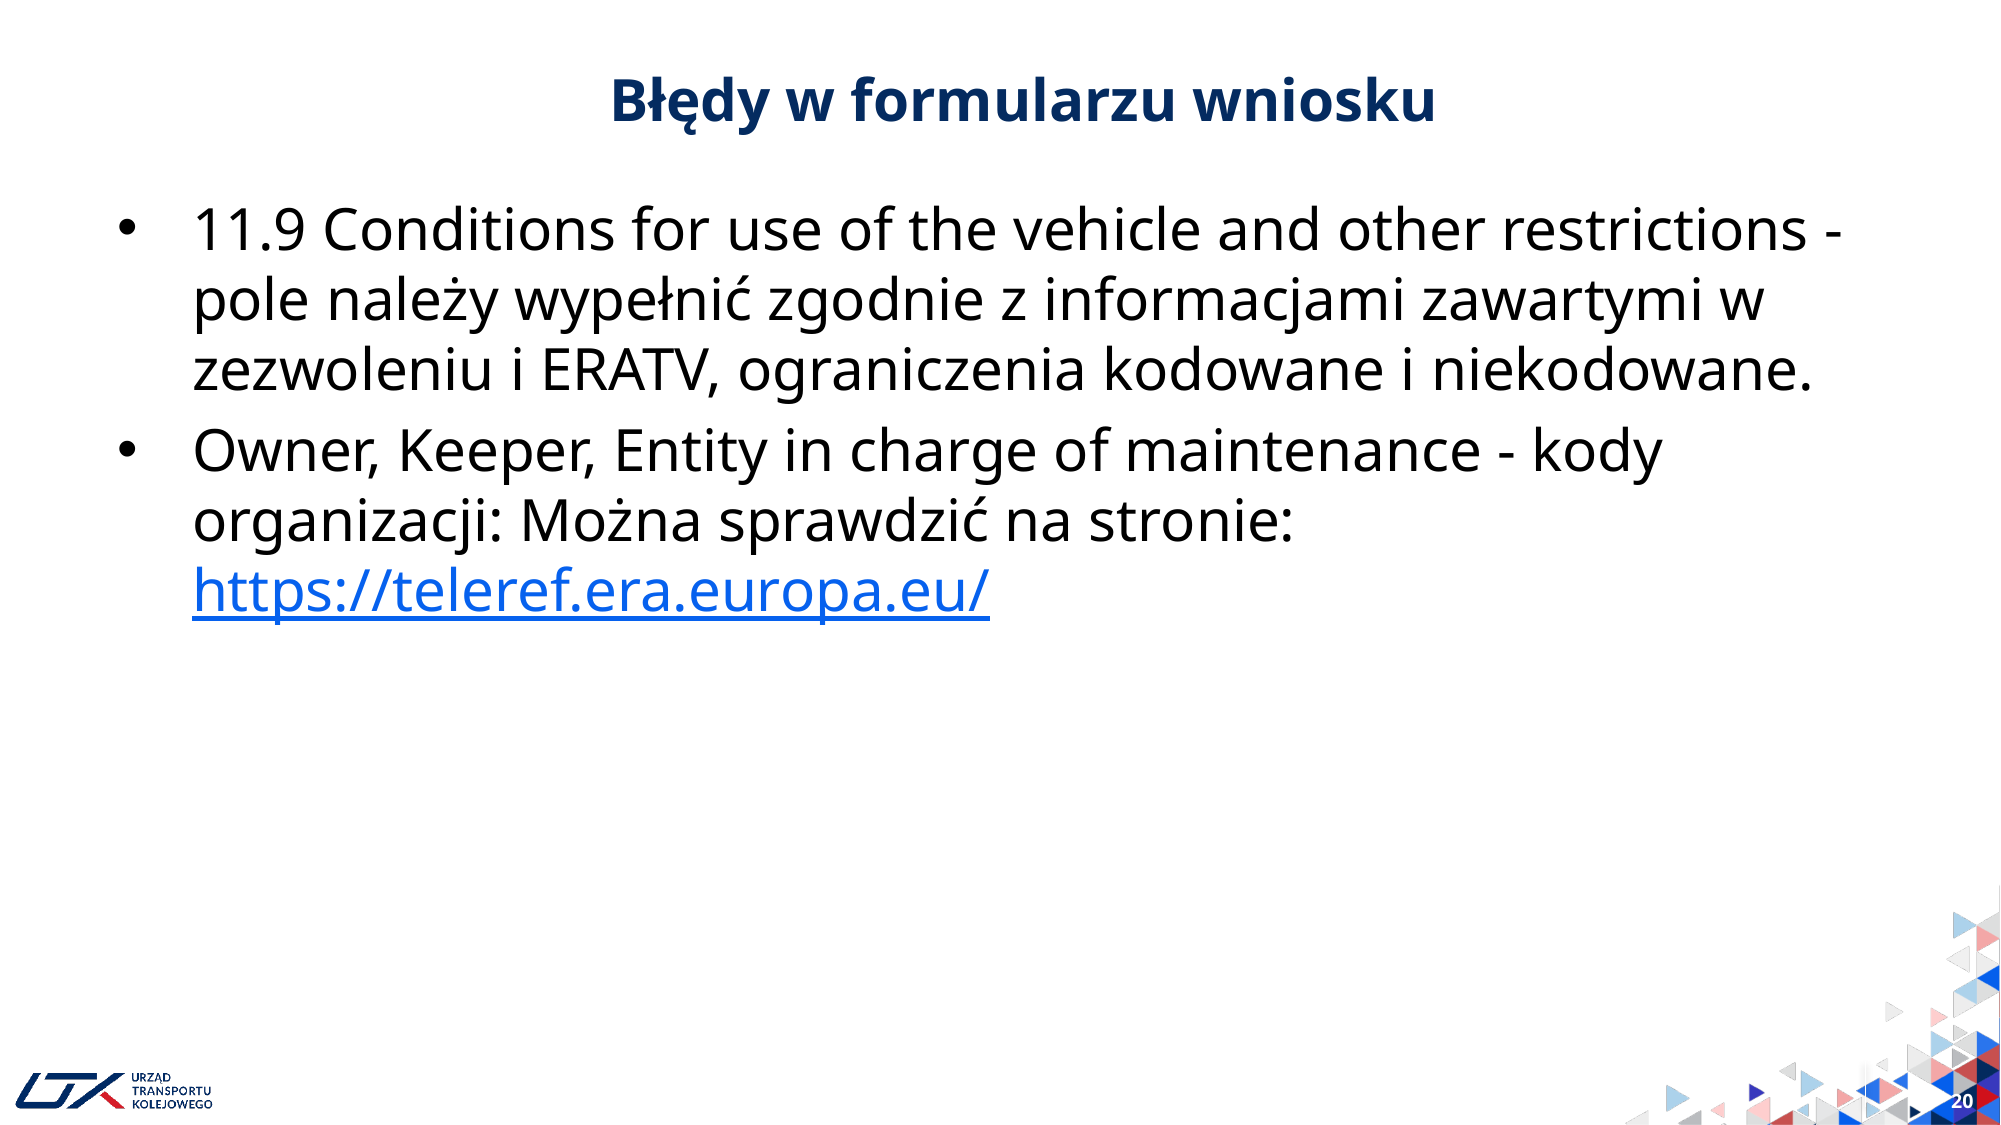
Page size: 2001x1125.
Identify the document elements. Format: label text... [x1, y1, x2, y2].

picture [15, 1070, 213, 1111]
title Błędy w formularzu wniosku [102, 58, 1945, 138]
picture [1599, 838, 2000, 1124]
list 11.9 Conditions for use of the vehicle and other restrictions - pole należy wypełnić zgodnie z informacjami zawartymi w zezwoleniu i ERATV, ograniczenia kodowane i niekodowane. Owner, Keeper, Entity in charge of maintenance - kody organizacji: Można sprawdzić na stronie: https://teleref.era.europa.eu/ [102, 184, 1945, 1035]
